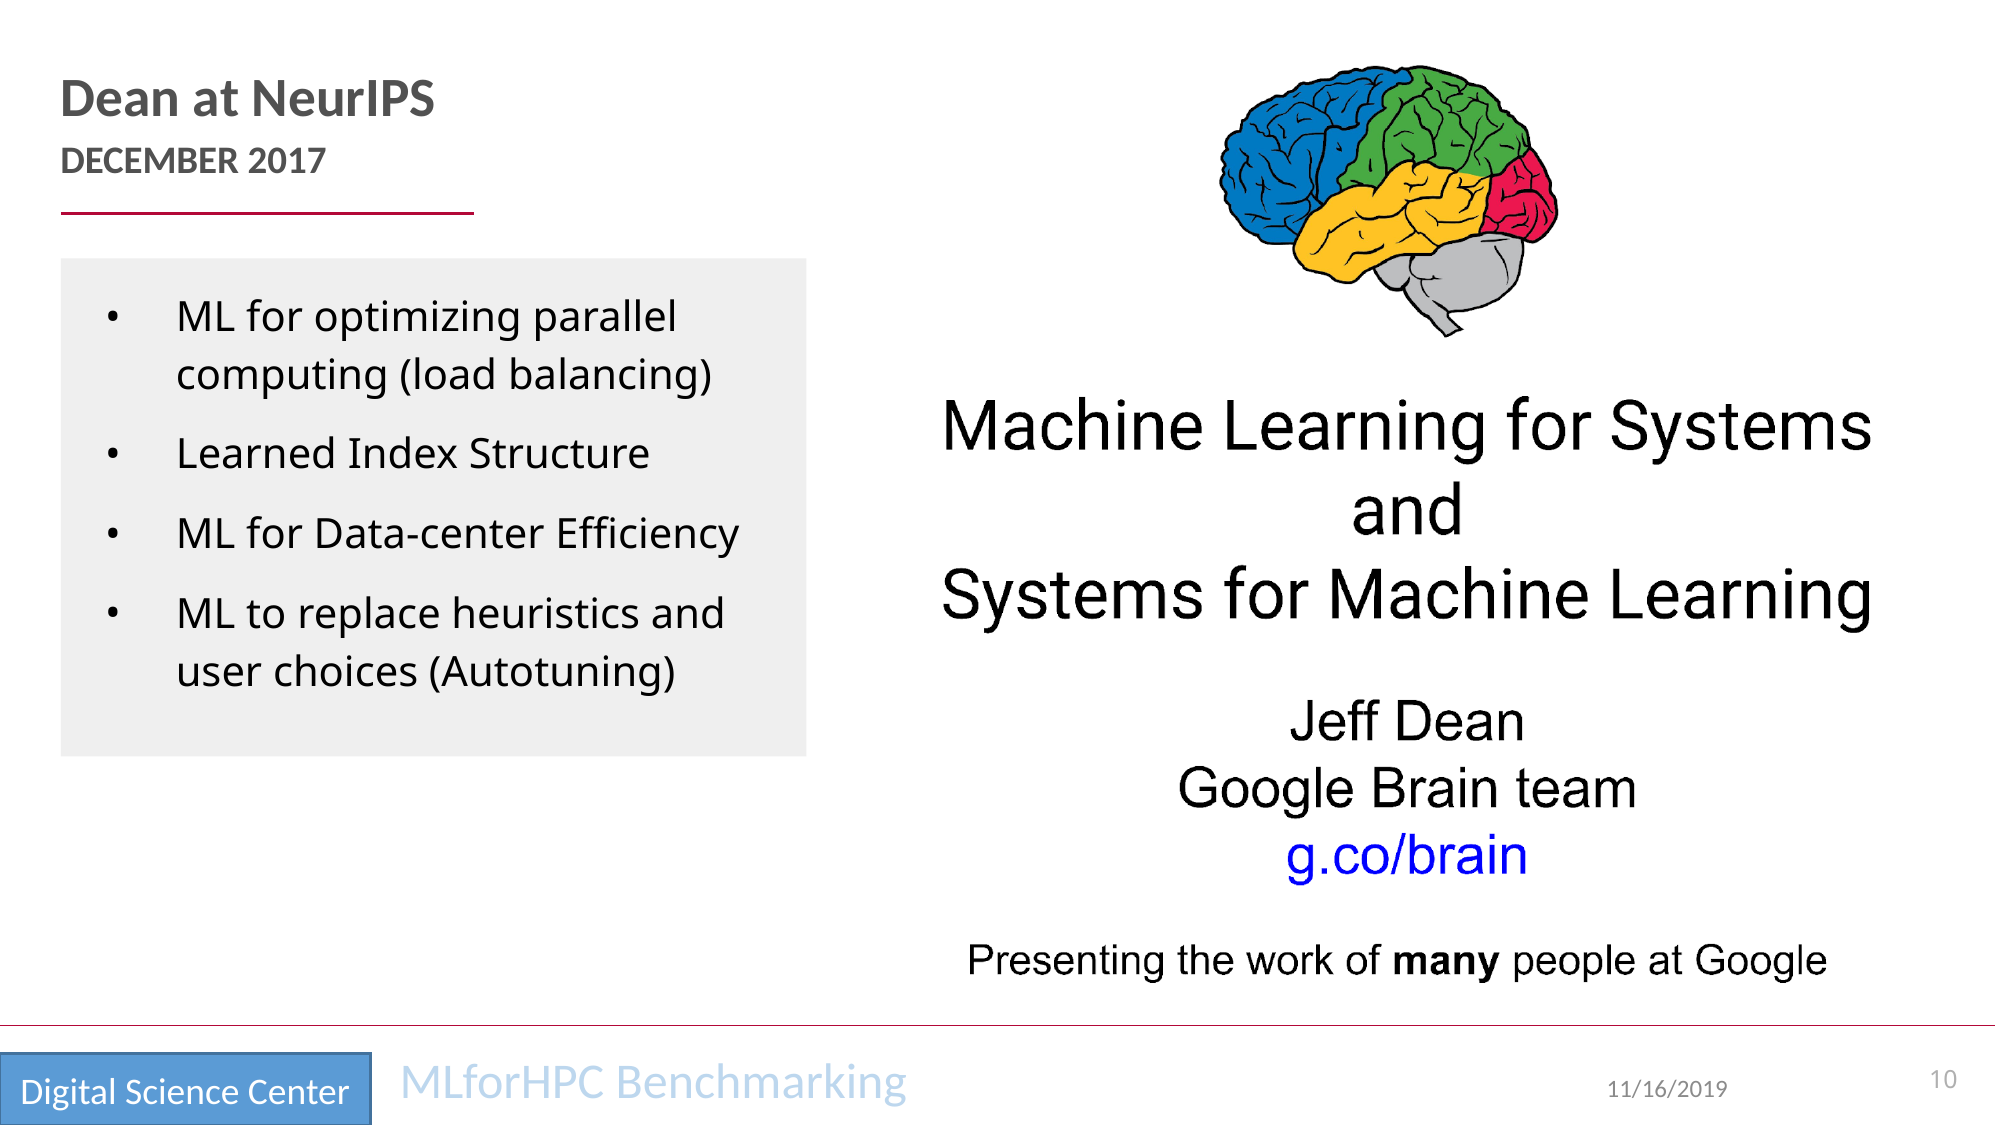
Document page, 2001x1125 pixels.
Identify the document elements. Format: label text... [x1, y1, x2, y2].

title Dean at NeurIPS DECEMBER 2017 [45, 56, 925, 176]
picture [925, 45, 1924, 994]
list ML for optimizing parallel computing (load balancing) Learned Index Structure ML for Data-center Efficiency ML to replace heuristics and user choices (Autotuning) [60, 275, 765, 774]
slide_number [1591, 1057, 1804, 1118]
text_box [60, 258, 807, 757]
slide_number 10 [1878, 1035, 1969, 1125]
